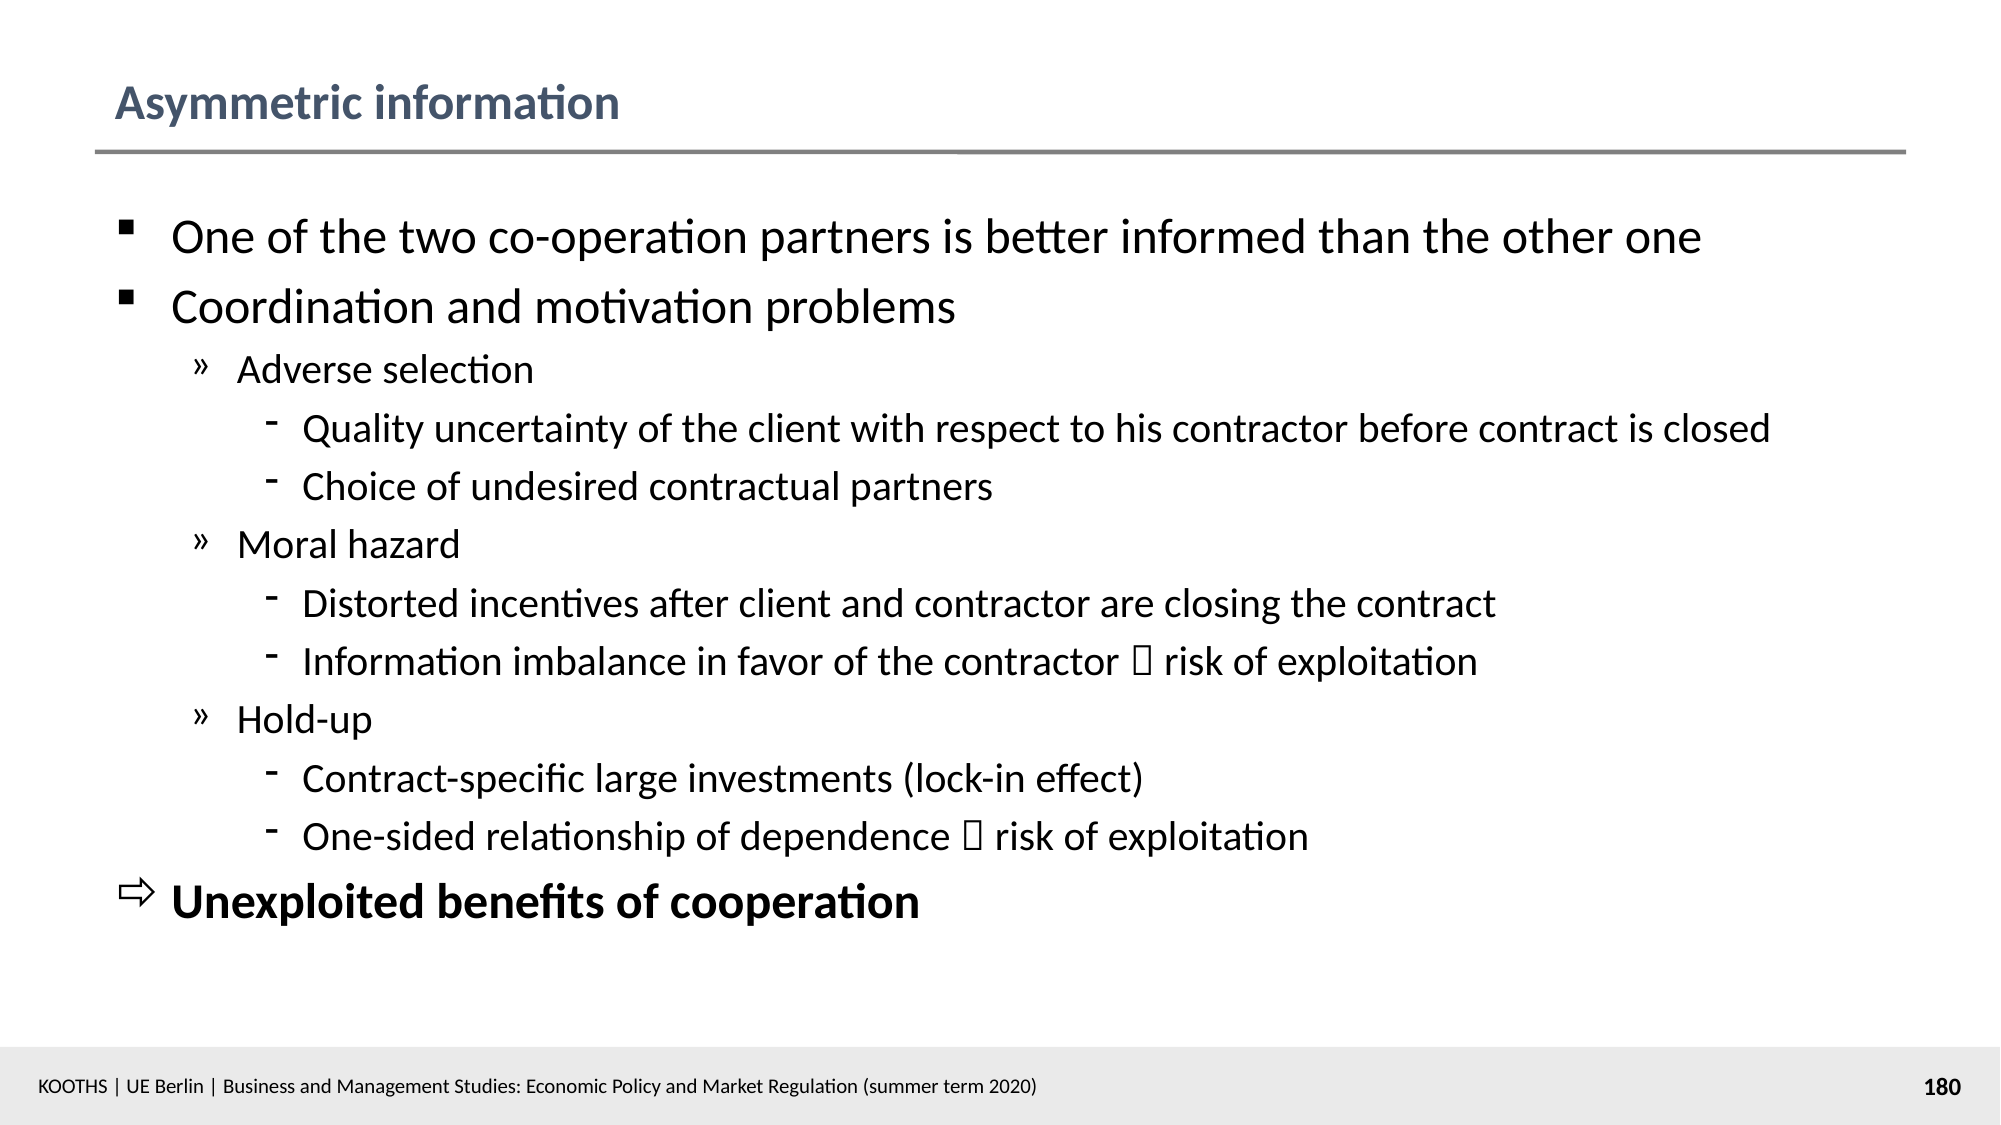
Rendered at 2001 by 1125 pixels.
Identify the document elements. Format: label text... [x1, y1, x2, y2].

title Asymmetric information [99, 31, 1900, 138]
list One of the two co-operation partners is better informed than the other one Coordination and motivation problems Adverse selection Quality uncertainty of the client with respect to his contractor before contract is closed Choice of undesired contractual partners Moral hazard Distorted incentives after client and contractor are closing the contract Information imbalance in favor of the contractor  risk of exploitation Hold-up Contract-specific large investments (lock-in effect) One-sided relationship of dependence  risk of exploitation Unexploited benefits of cooperation [99, 196, 1900, 1005]
